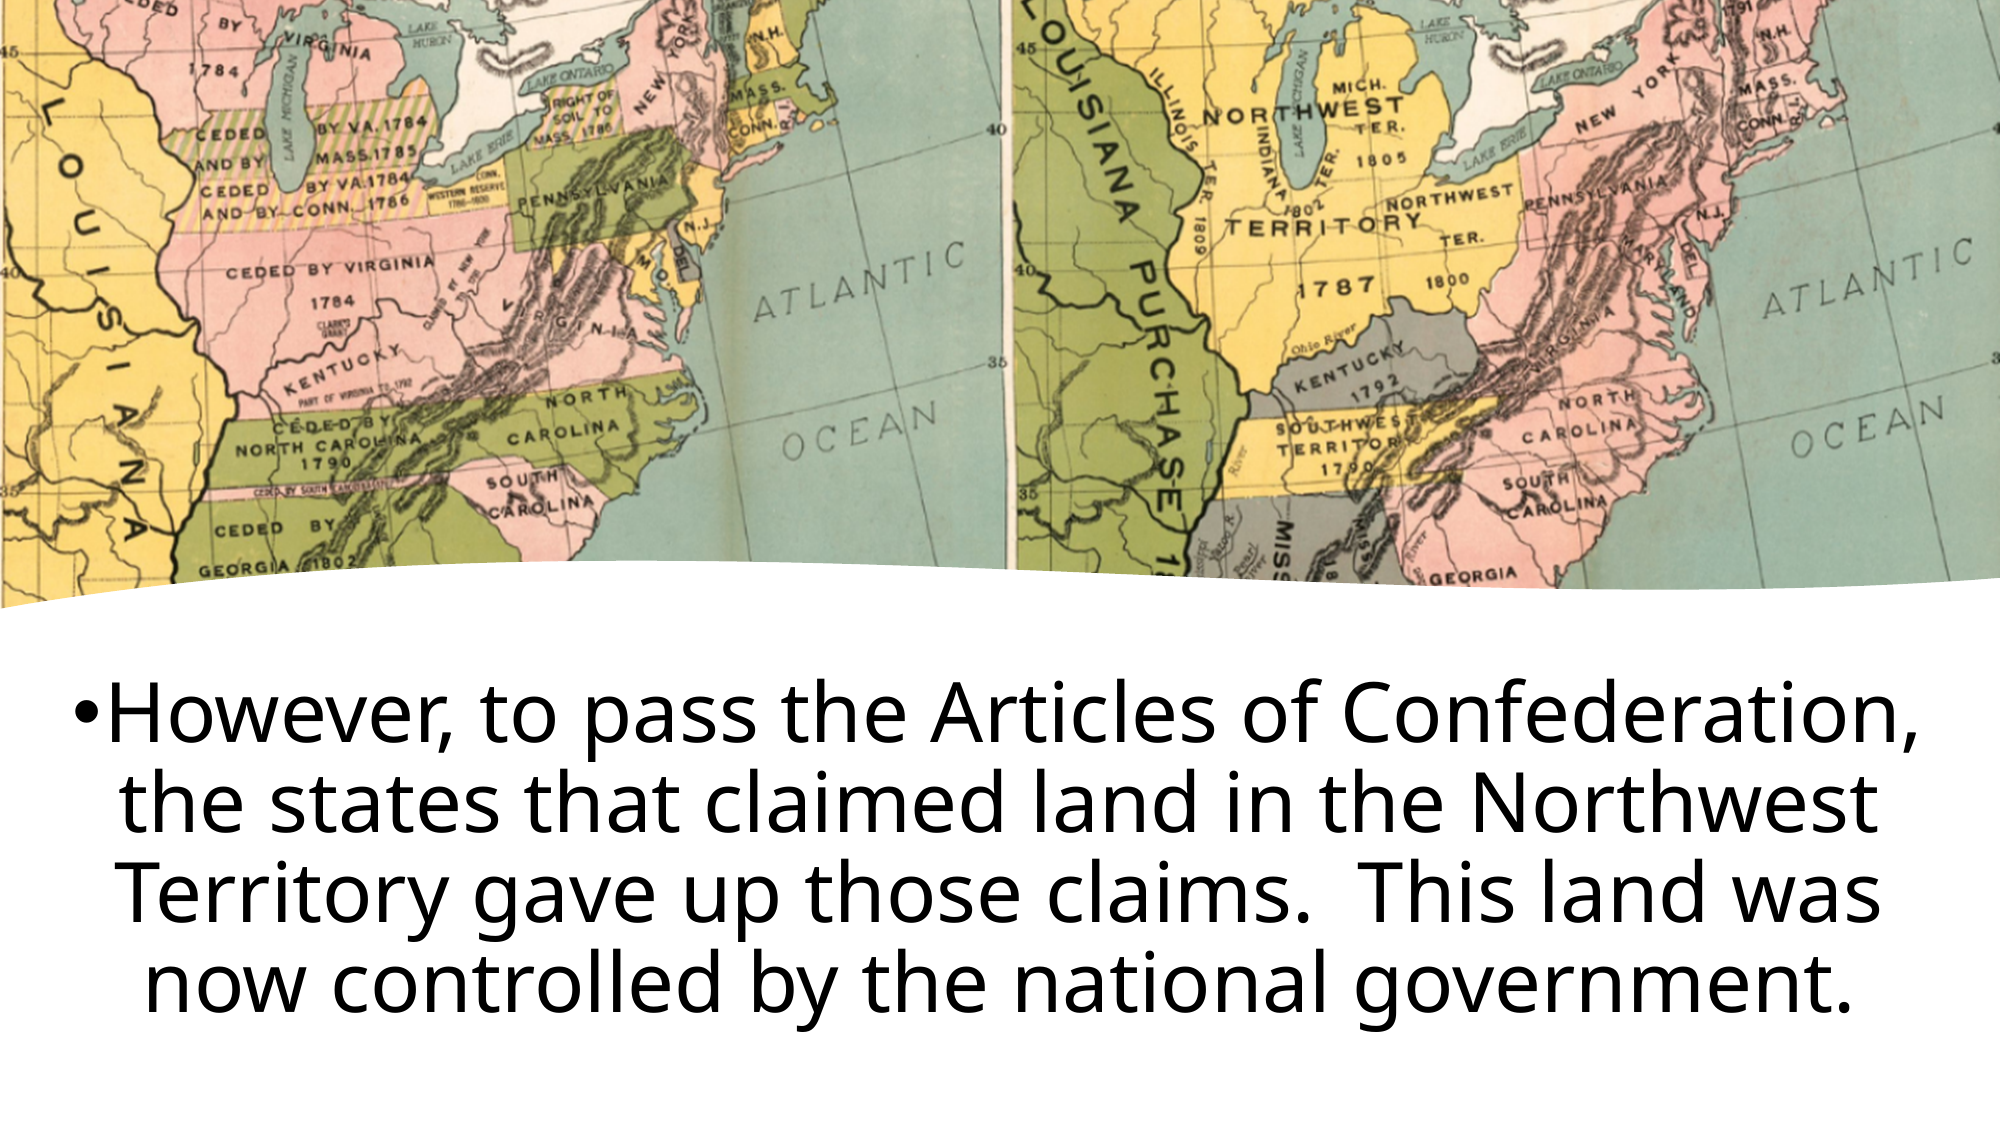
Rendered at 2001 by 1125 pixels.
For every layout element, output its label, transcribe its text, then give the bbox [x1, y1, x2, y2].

picture [0, 0, 2000, 610]
text_box However, to pass the Articles of Confederation, the states that claimed land in the Northwest Territory gave up those claims. This land was now controlled by the national government. [57, 649, 1943, 1053]
